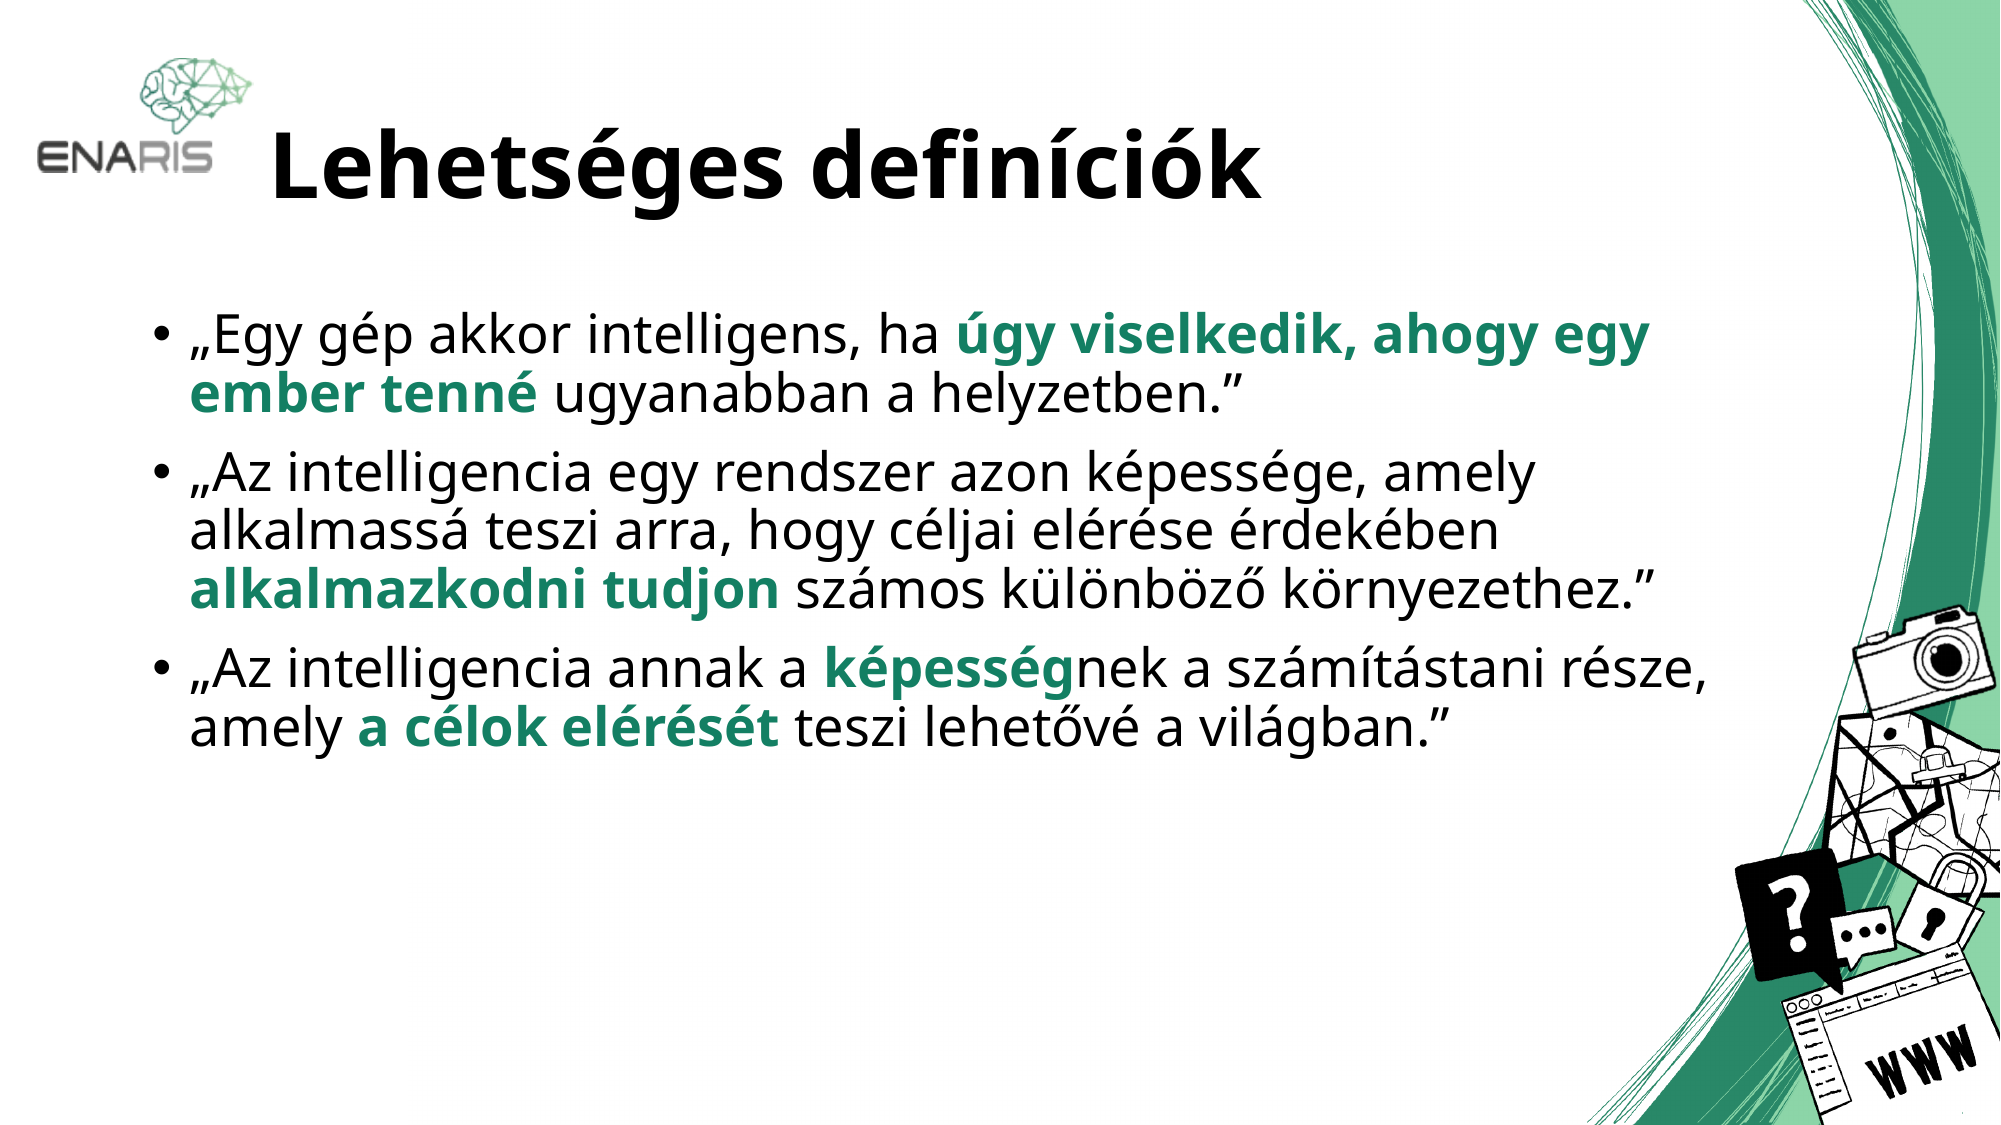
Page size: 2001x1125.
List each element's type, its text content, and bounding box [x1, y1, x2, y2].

list „Egy gép akkor intelligens, ha úgy viselkedik, ahogy egy ember tenné ugyanabban a helyzetben.” „Az intelligencia egy rendszer azon képessége, amely alkalmassá teszi arra, hogy céljai elérése érdekében alkalmazkodni tudjon számos különböző környezethez.” „Az intelligencia annak a képességnek a számítástani része, amely a célok elérését teszi lehetővé a világban.” [137, 299, 1791, 1014]
picture [37, 58, 254, 173]
picture [408, 0, 2000, 1125]
title Lehetséges definíciók [253, 59, 1863, 278]
